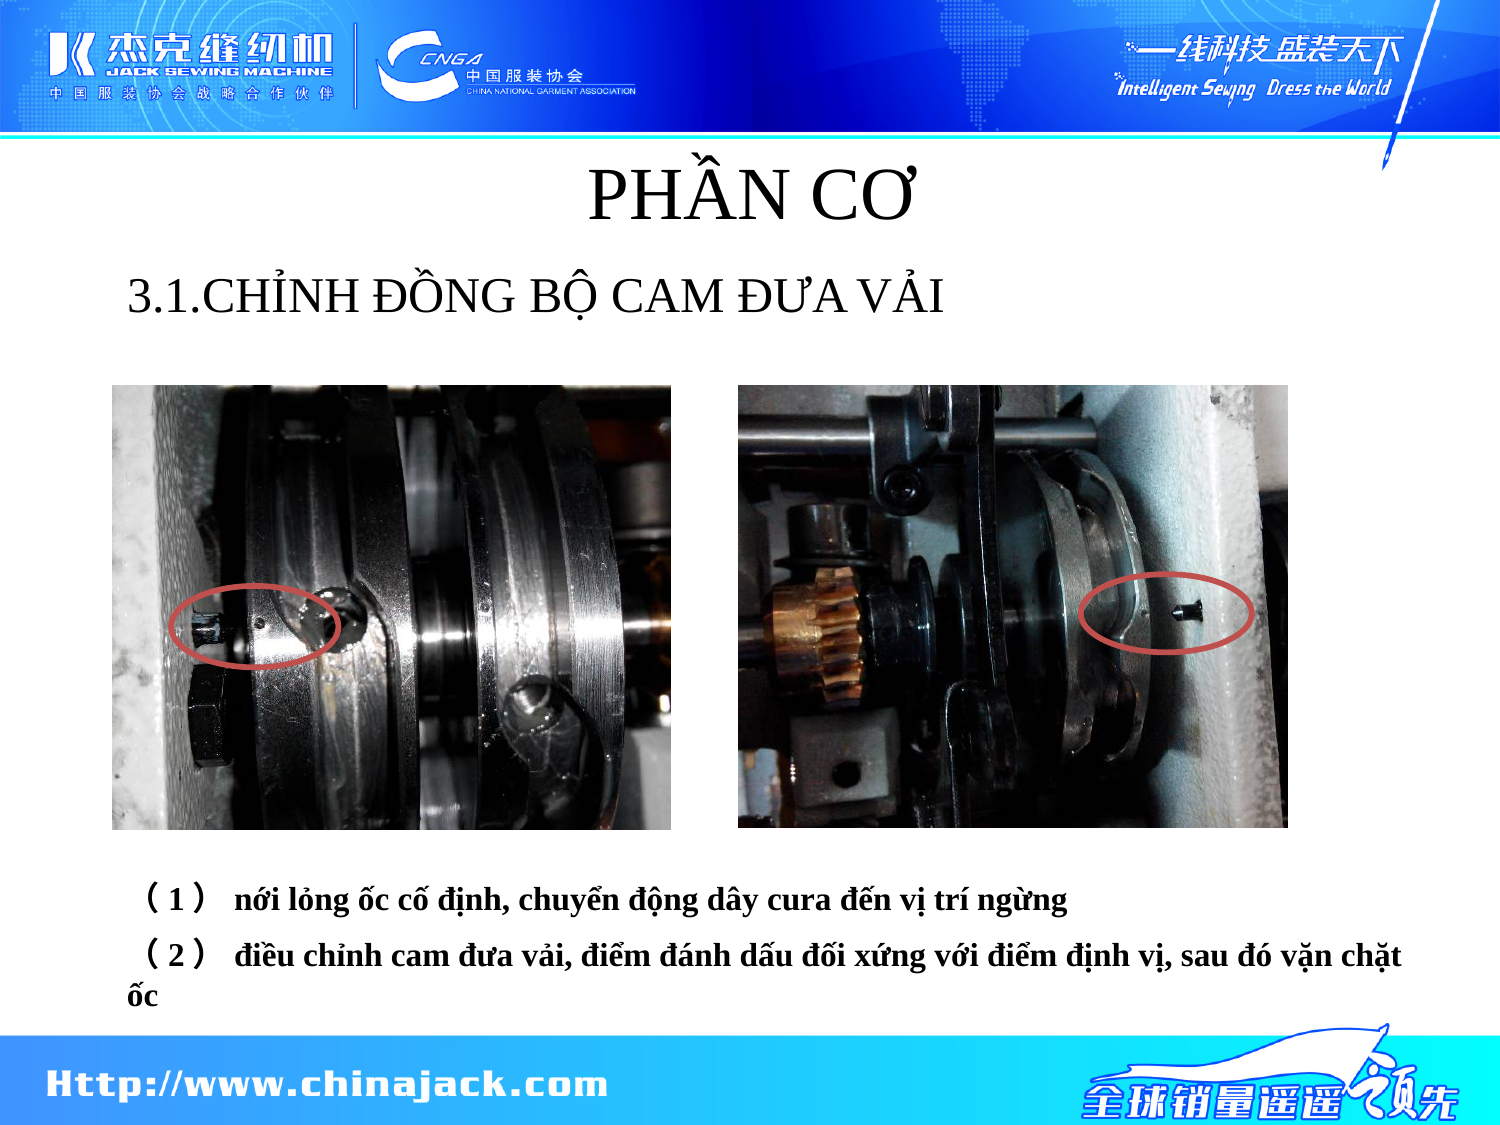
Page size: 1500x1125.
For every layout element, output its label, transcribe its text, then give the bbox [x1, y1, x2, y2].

picture [111, 385, 672, 830]
picture [0, 0, 1500, 171]
picture [0, 1023, 1500, 1125]
text_box （1）nới lỏng ốc cố định, chuyển động dây cura đến vị trí ngừng （2）điều chỉnh cam đưa vải, điểm đánh dấu đối xứng với điểm định vị, sau đó vặn chặt ốc [112, 869, 1452, 1021]
title 3.1.CHỈNH ĐỒNG BỘ CAM ĐƯA VẢI [112, 268, 1081, 328]
picture [738, 385, 1289, 828]
text_box PHẦN CƠ [76, 137, 1427, 268]
